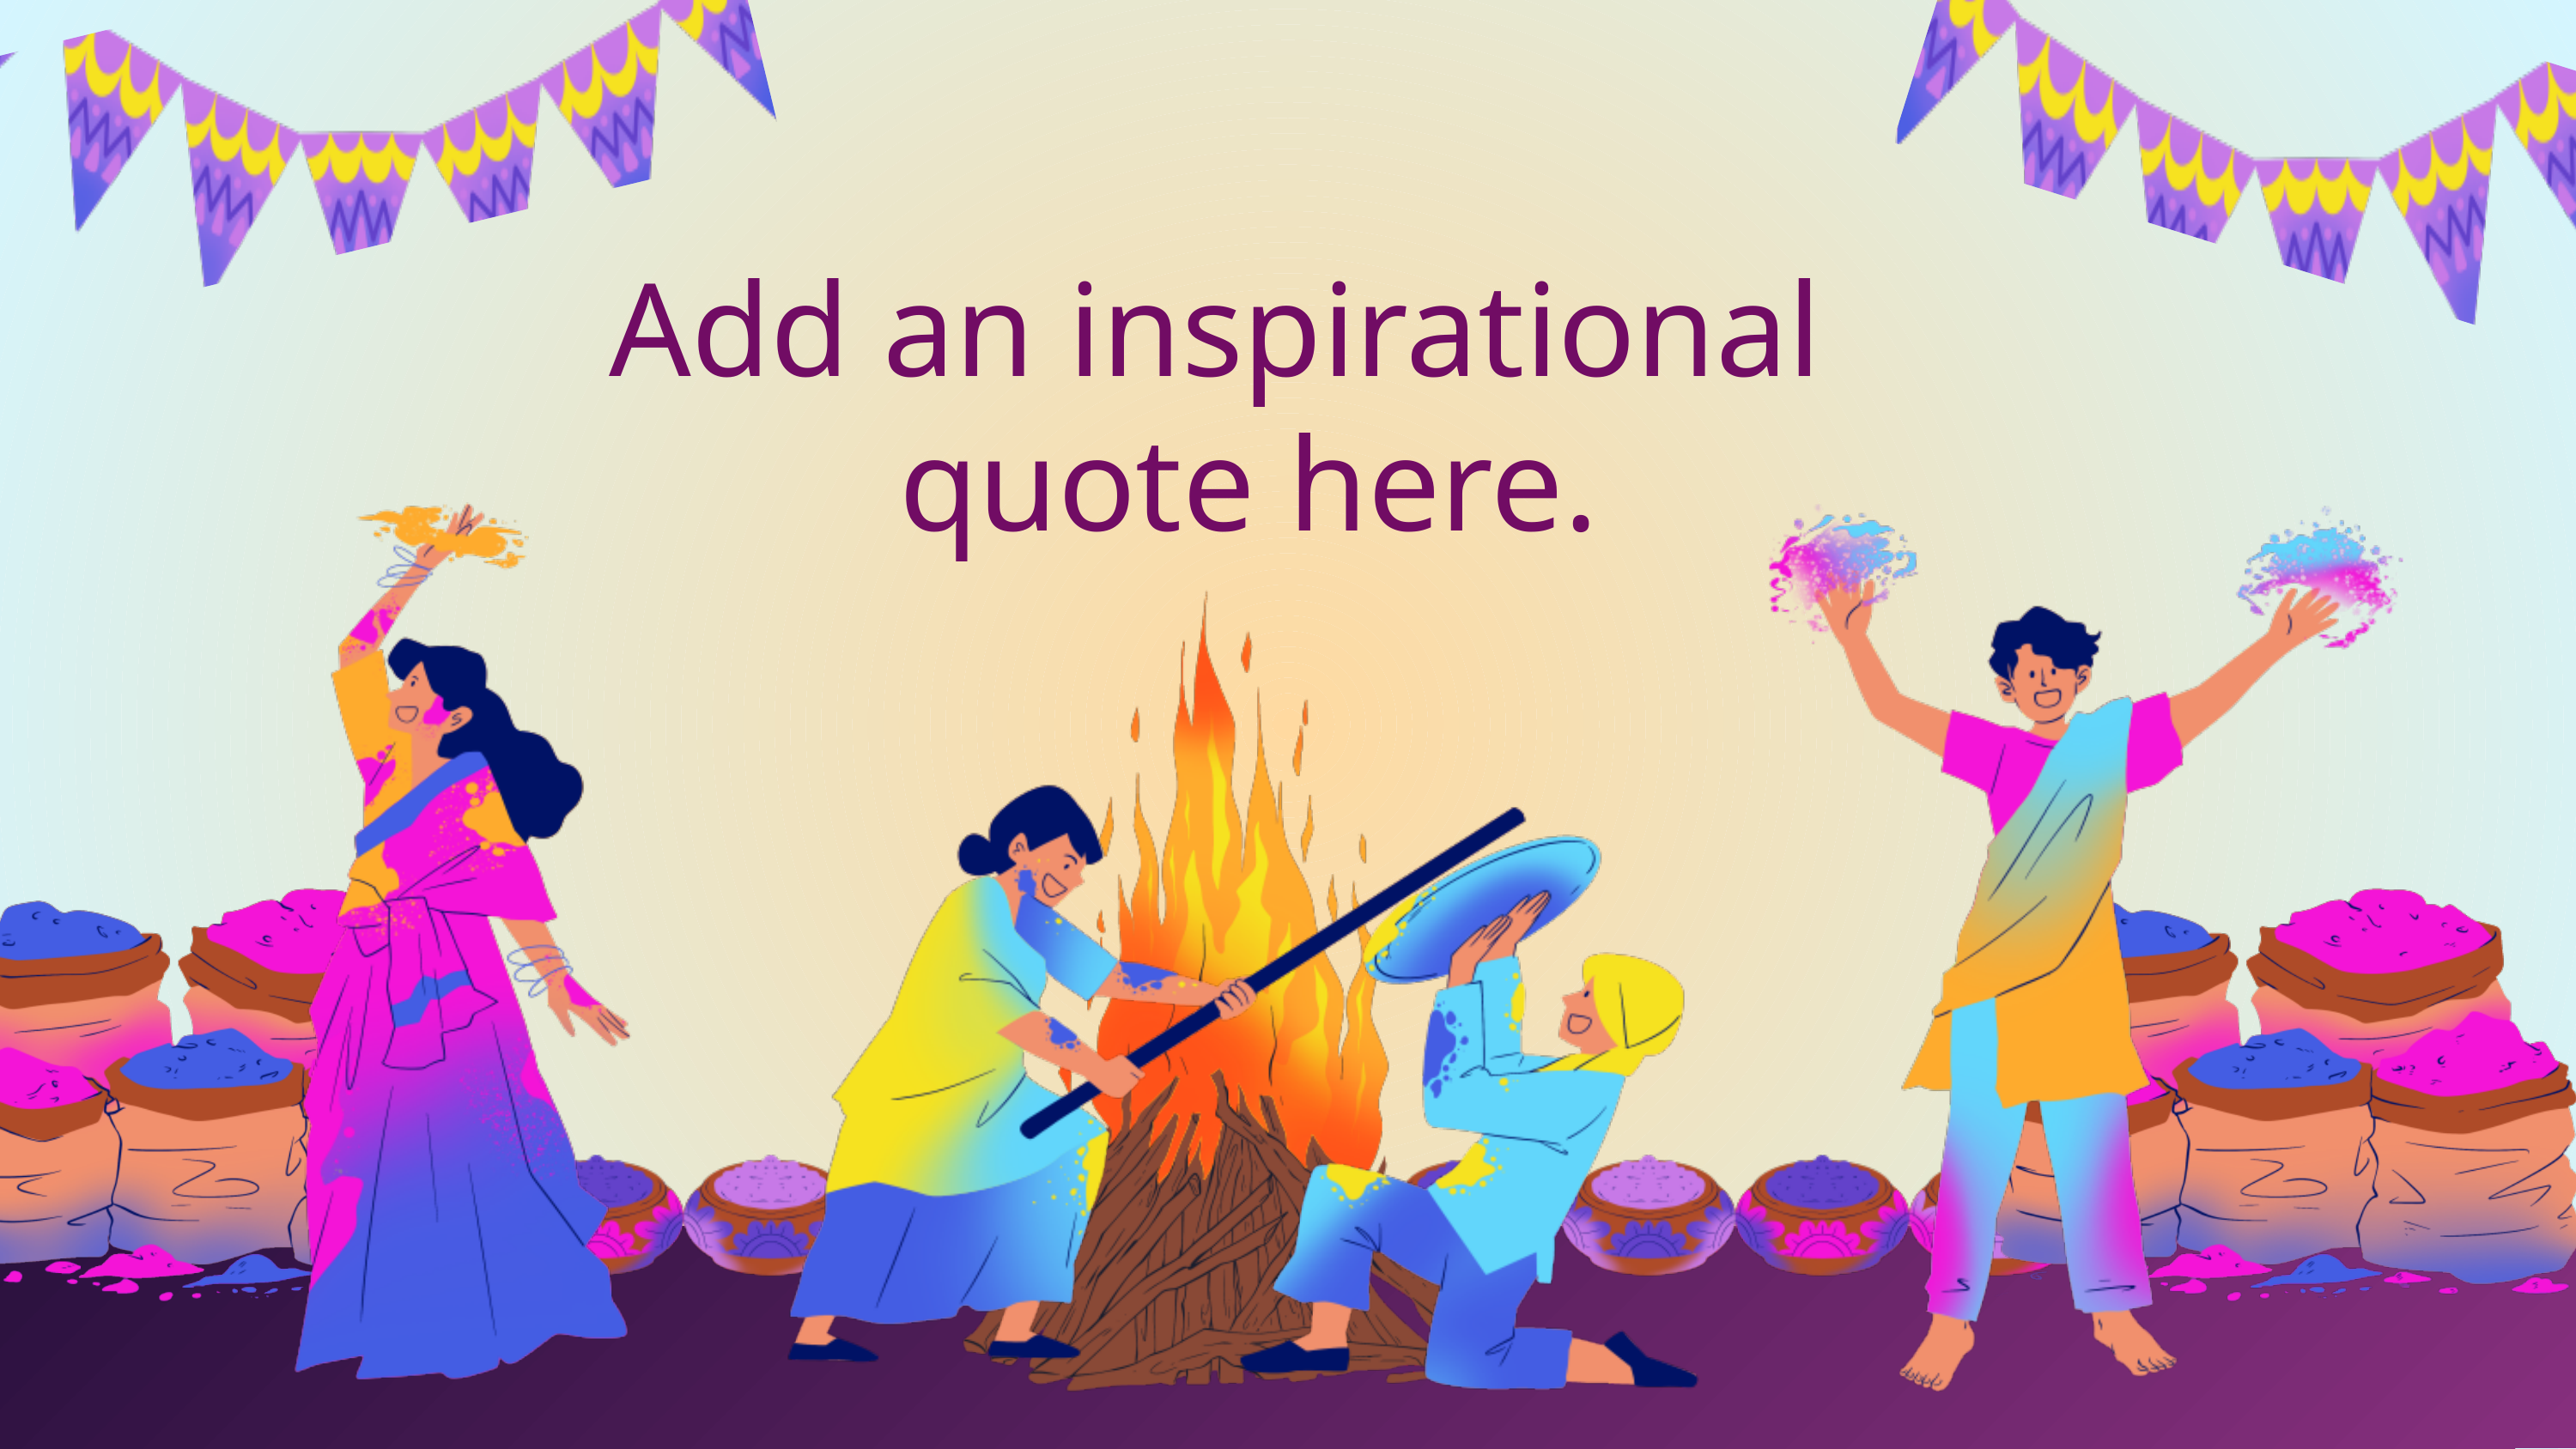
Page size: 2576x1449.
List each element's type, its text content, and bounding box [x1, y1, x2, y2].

text_box [1893, 0, 2576, 357]
text_box Add an inspirational quote here. [595, 247, 1903, 557]
text_box [960, 587, 1538, 781]
text_box [783, 781, 1703, 1203]
text_box [2410, 885, 2576, 1204]
text_box [289, 501, 635, 1203]
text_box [0, 1205, 2576, 1449]
text_box [0, 0, 784, 336]
text_box [1765, 501, 2410, 1203]
text_box [1703, 1152, 1765, 1203]
text_box [0, 885, 289, 1204]
text_box [635, 1152, 783, 1203]
